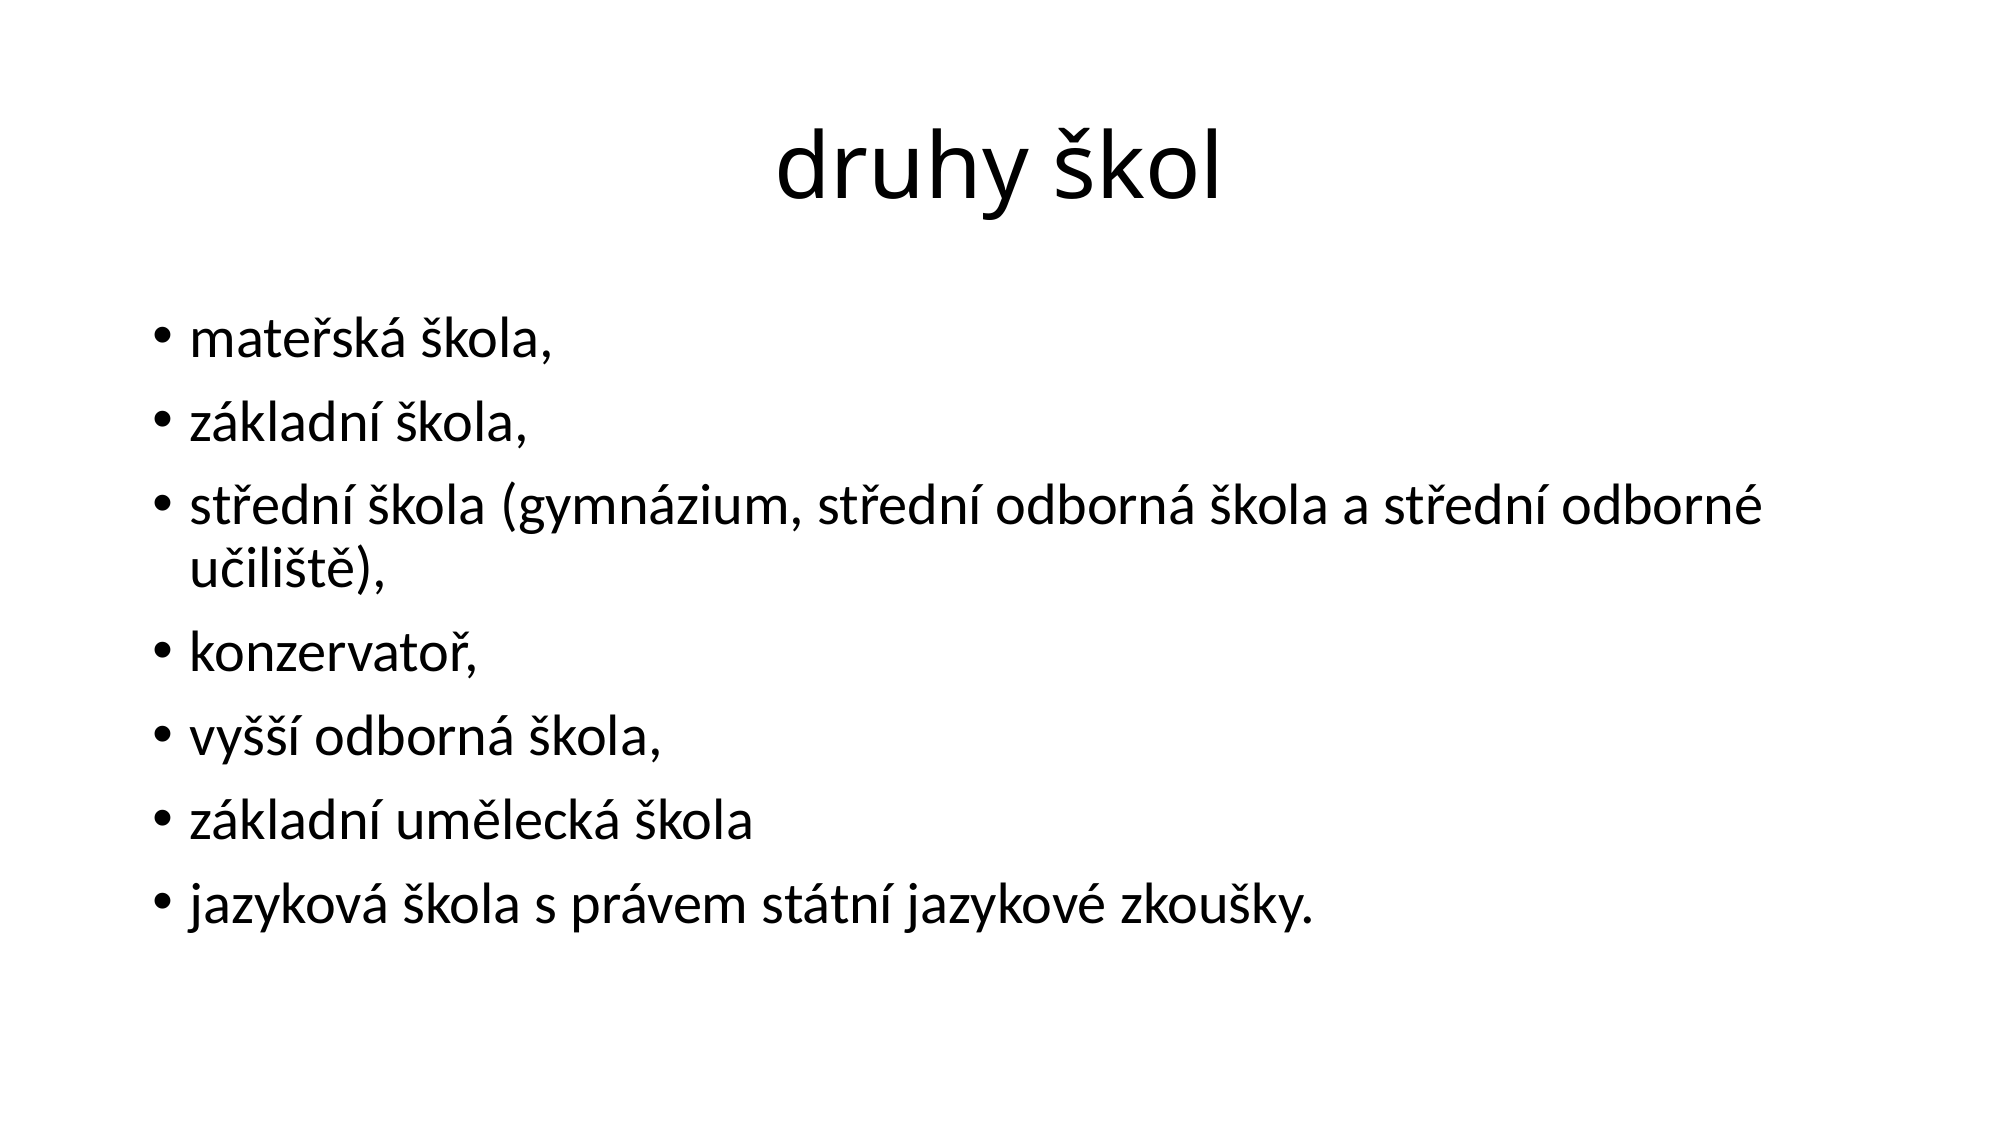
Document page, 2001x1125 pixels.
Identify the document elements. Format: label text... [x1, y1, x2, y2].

title druhy škol [137, 59, 1863, 278]
list mateřská škola, základní škola, střední škola (gymnázium, střední odborná škola a střední odborné učiliště), konzervatoř, vyšší odborná škola, základní umělecká škola jazyková škola s právem státní jazykové zkoušky. [137, 299, 1863, 1014]
